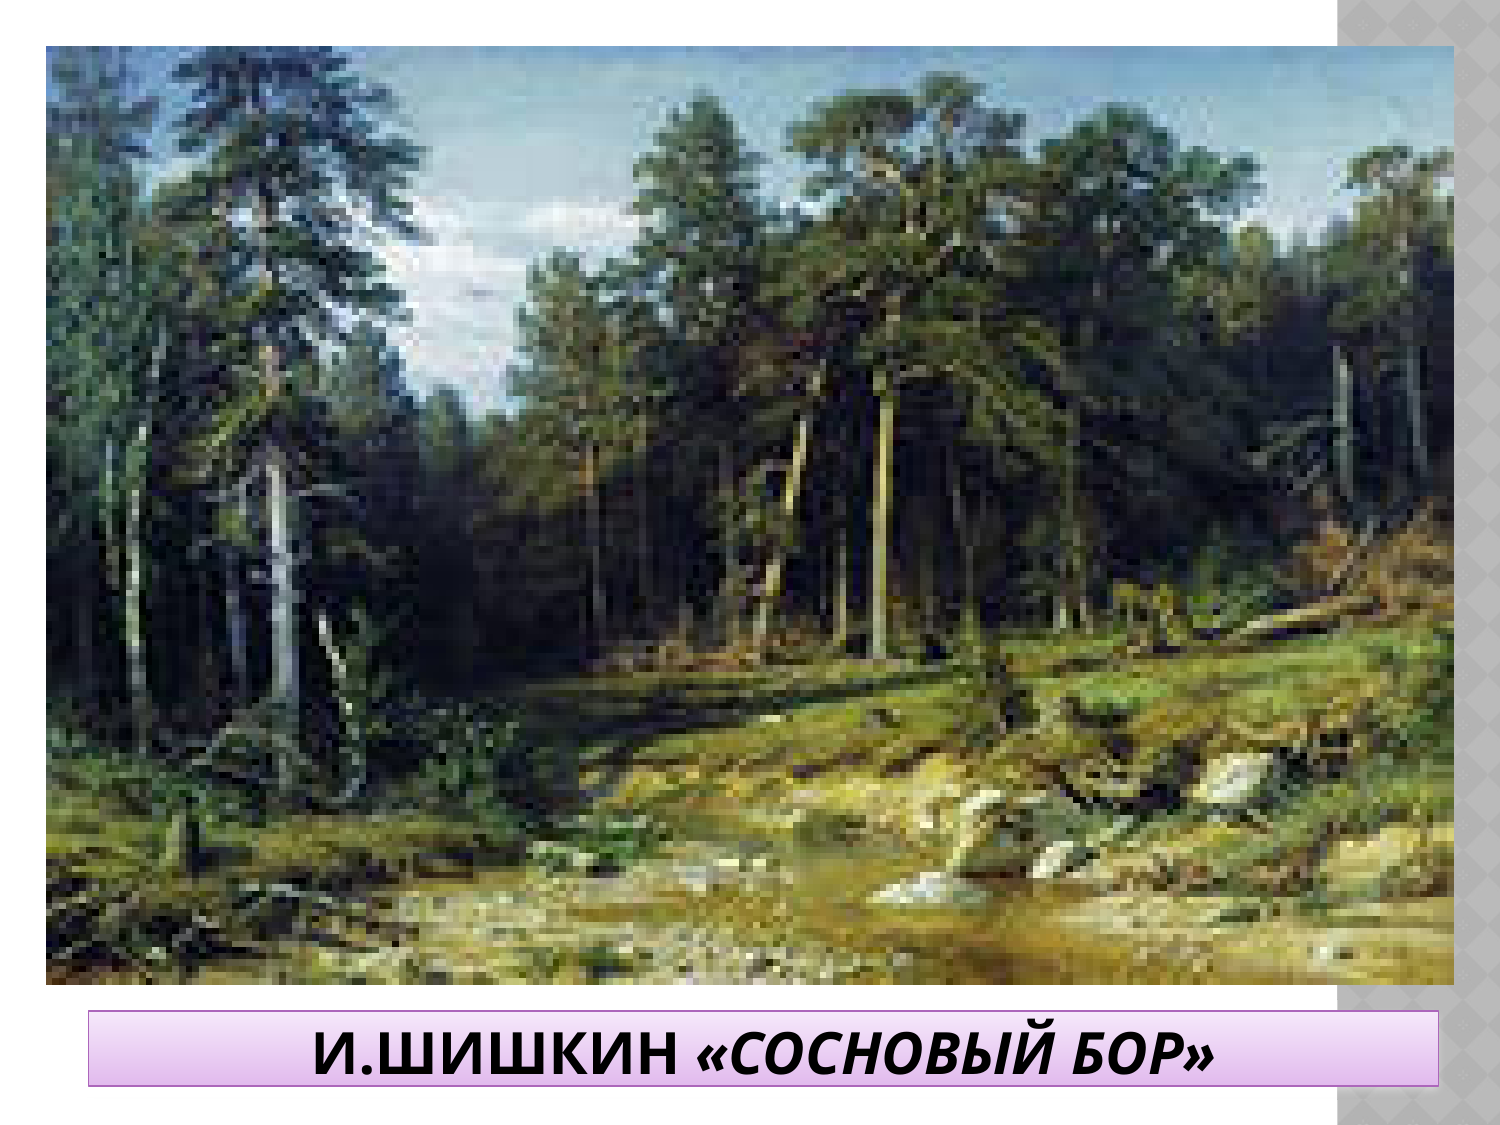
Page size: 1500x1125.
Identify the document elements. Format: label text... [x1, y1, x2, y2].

picture [46, 46, 1454, 985]
title И.Шишкин «Сосновый бор» [88, 1010, 1439, 1087]
